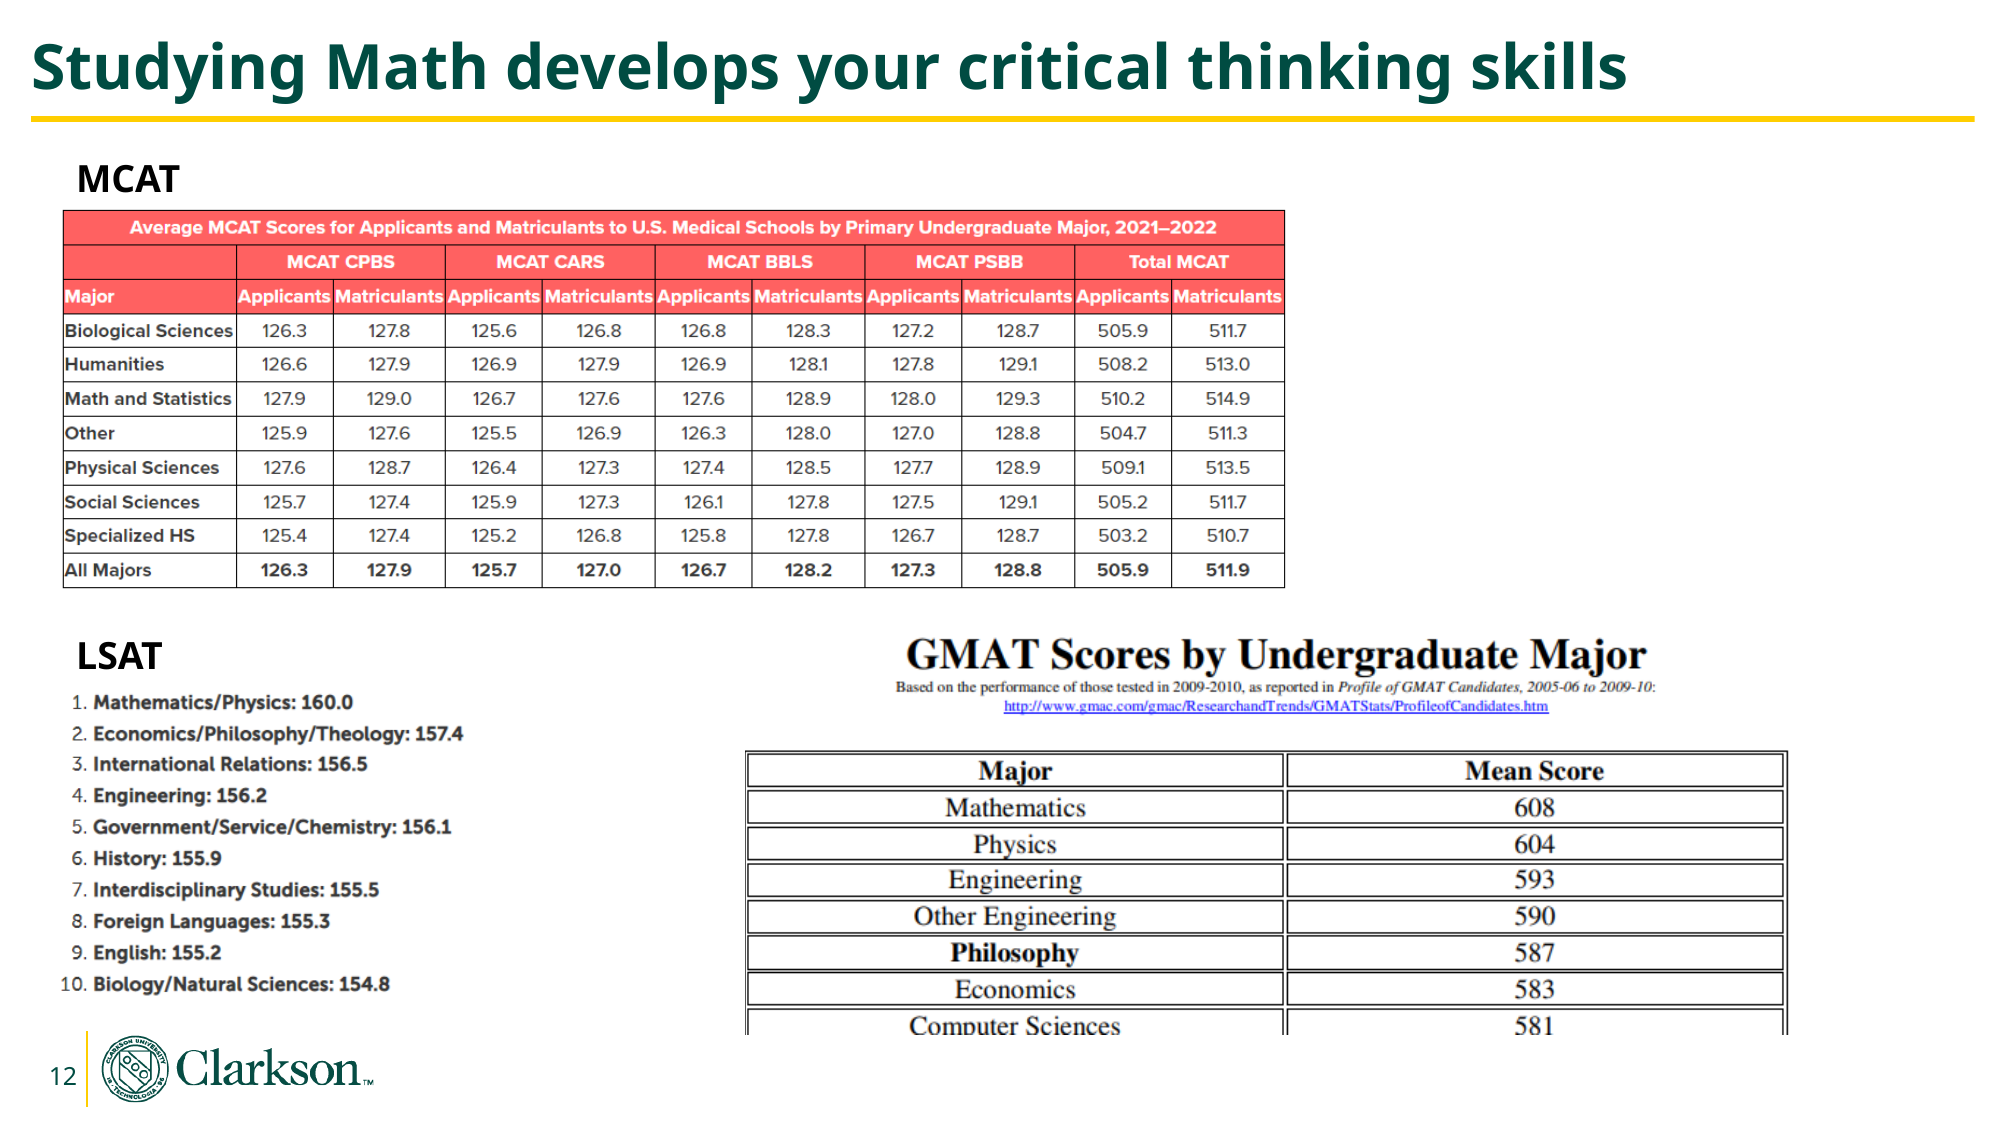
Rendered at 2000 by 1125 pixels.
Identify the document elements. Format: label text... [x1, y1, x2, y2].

picture [60, 666, 471, 999]
text_box LSAT [60, 624, 212, 665]
picture [744, 633, 1793, 1035]
text_box MCAT [60, 146, 201, 207]
picture [60, 207, 1287, 592]
title Studying Math develops your critical thinking skills [31, 0, 1975, 103]
picture [100, 1034, 374, 1103]
